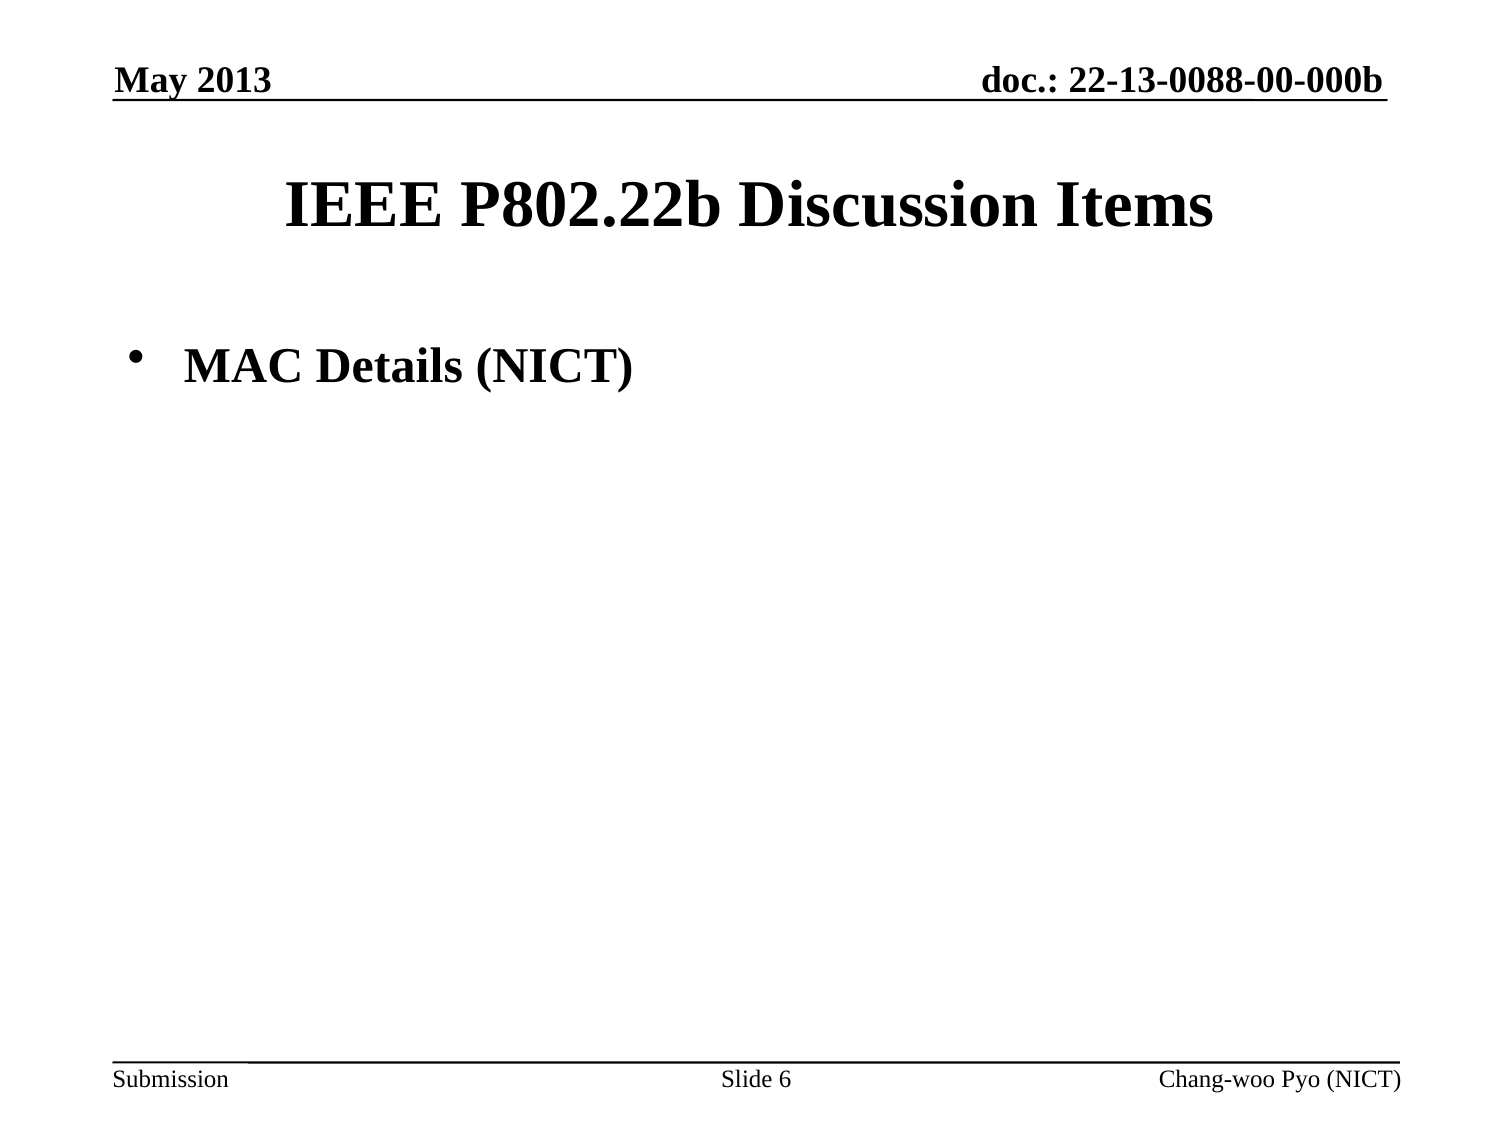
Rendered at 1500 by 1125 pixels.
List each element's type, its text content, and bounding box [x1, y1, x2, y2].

footer Chang-woo Pyo (NICT) [1155, 1061, 1402, 1093]
list MAC Details (NICT) [112, 324, 1388, 1000]
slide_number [114, 54, 274, 101]
slide_number Slide 6 [712, 1061, 800, 1093]
title IEEE P802.22b Discussion Items [112, 112, 1388, 288]
